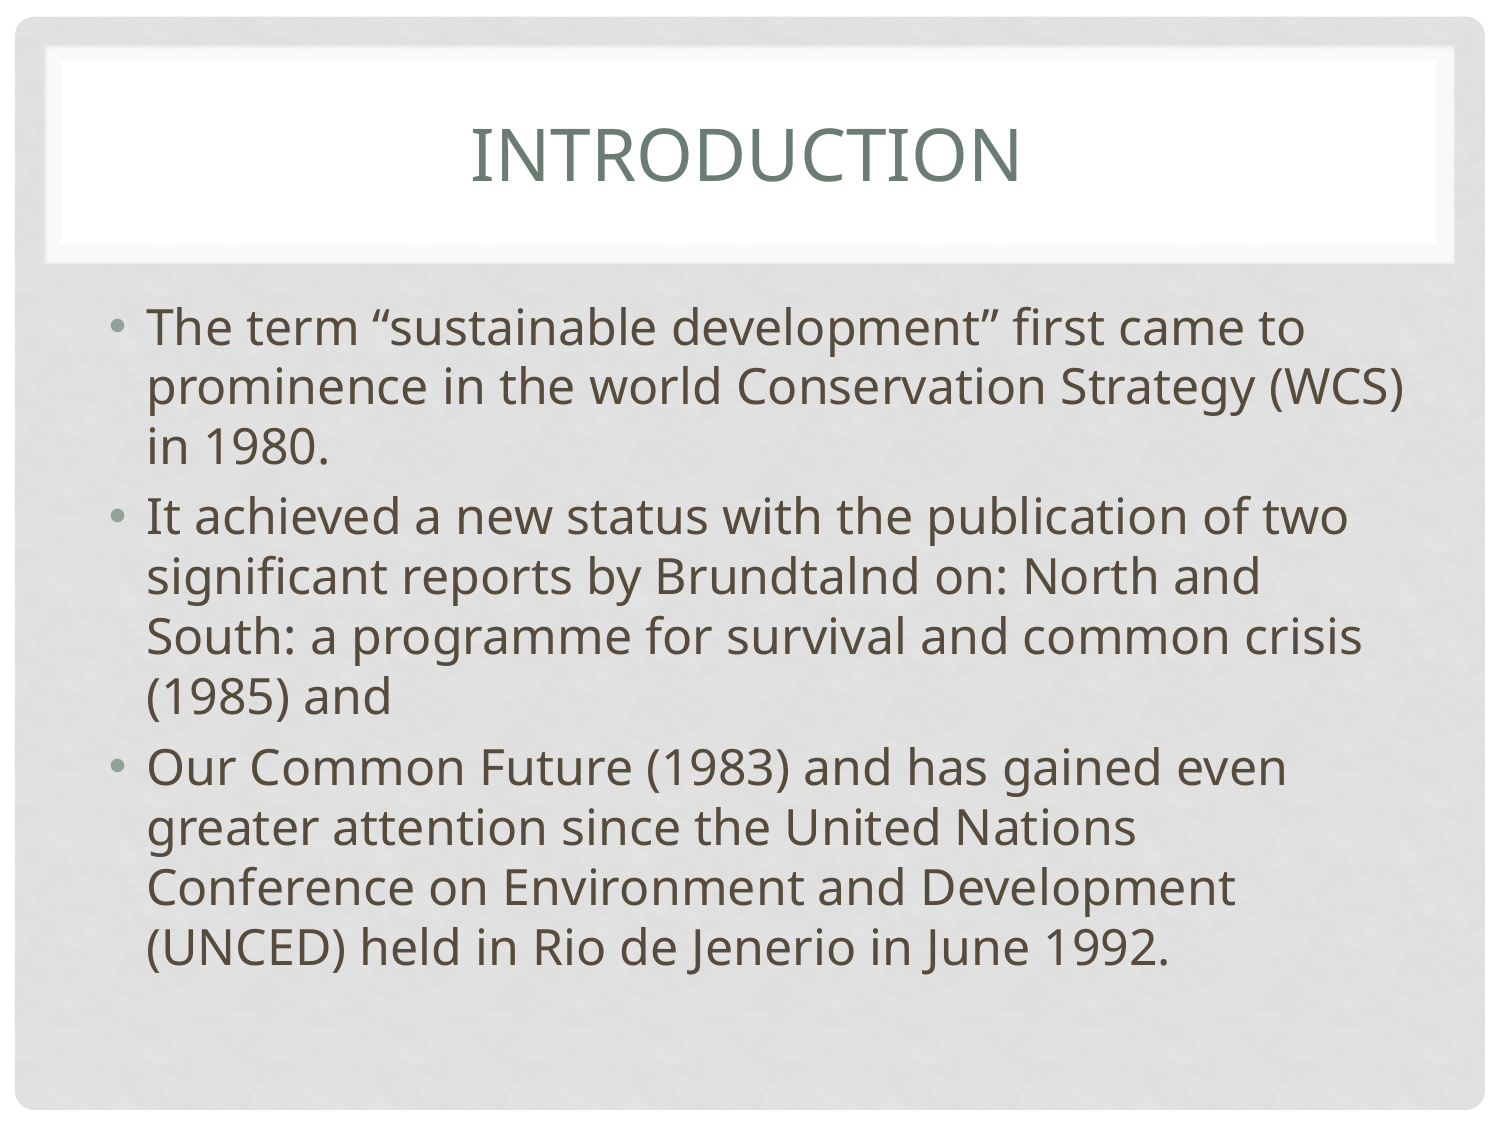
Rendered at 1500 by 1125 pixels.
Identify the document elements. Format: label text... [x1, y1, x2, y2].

list The term “sustainable development” first came to prominence in the world Conservation Strategy (WCS) in 1980. It achieved a new status with the publication of two significant reports by Brundtalnd on: North and South: a programme for survival and common crisis (1985) and Our Common Future (1983) and has gained even greater attention since the United Nations Conference on Environment and Development (UNCED) held in Rio de Jenerio in June 1992. [75, 287, 1425, 1005]
title Introduction [69, 66, 1425, 238]
